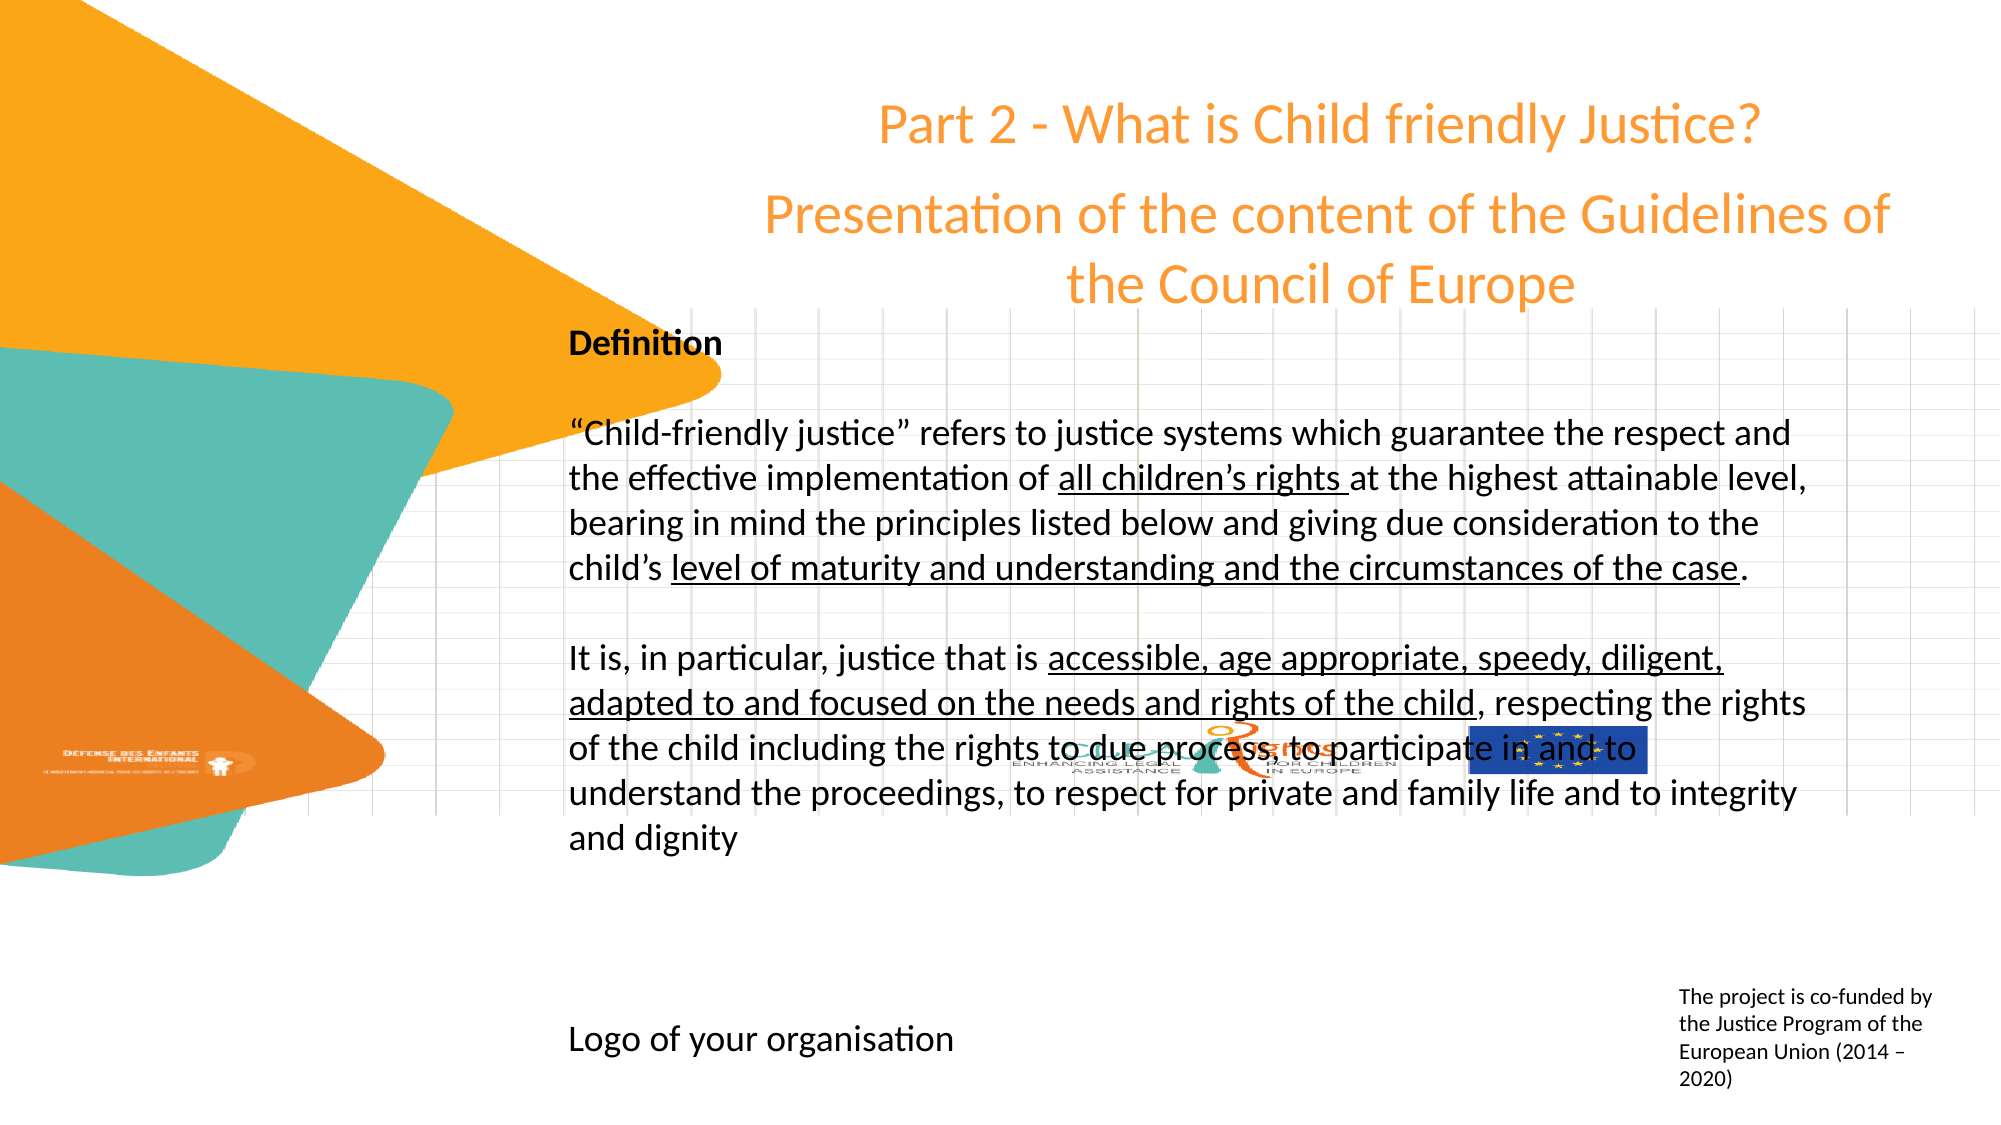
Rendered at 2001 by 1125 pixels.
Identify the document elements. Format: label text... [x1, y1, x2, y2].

text_box The project is co-funded by the Justice Program of the European Union (2014 – 2020) [1664, 974, 1973, 1099]
text_box Logo of your organisation [553, 1006, 976, 1067]
text_box Definition “Child-friendly justice” refers to justice systems which guarantee the respect and the effective implementation of all children’s rights at the highest attainable level, bearing in mind the principles listed below and giving due consideration to the child’s level of maturity and understanding and the circumstances of the case. It is, in particular, justice that is accessible, age appropriate, speedy, diligent, adapted to and focused on the needs and rights of the child, respecting the rights of the child including the rights to due process, to participate in and to understand the proceedings, to respect for private and family life and to integrity and dignity [553, 310, 1834, 911]
subtitle Part 2 - What is Child friendly Justice? Presentation of the content of the Guidelines of the Council of Europe [715, 77, 1942, 220]
picture [0, 0, 2001, 1125]
